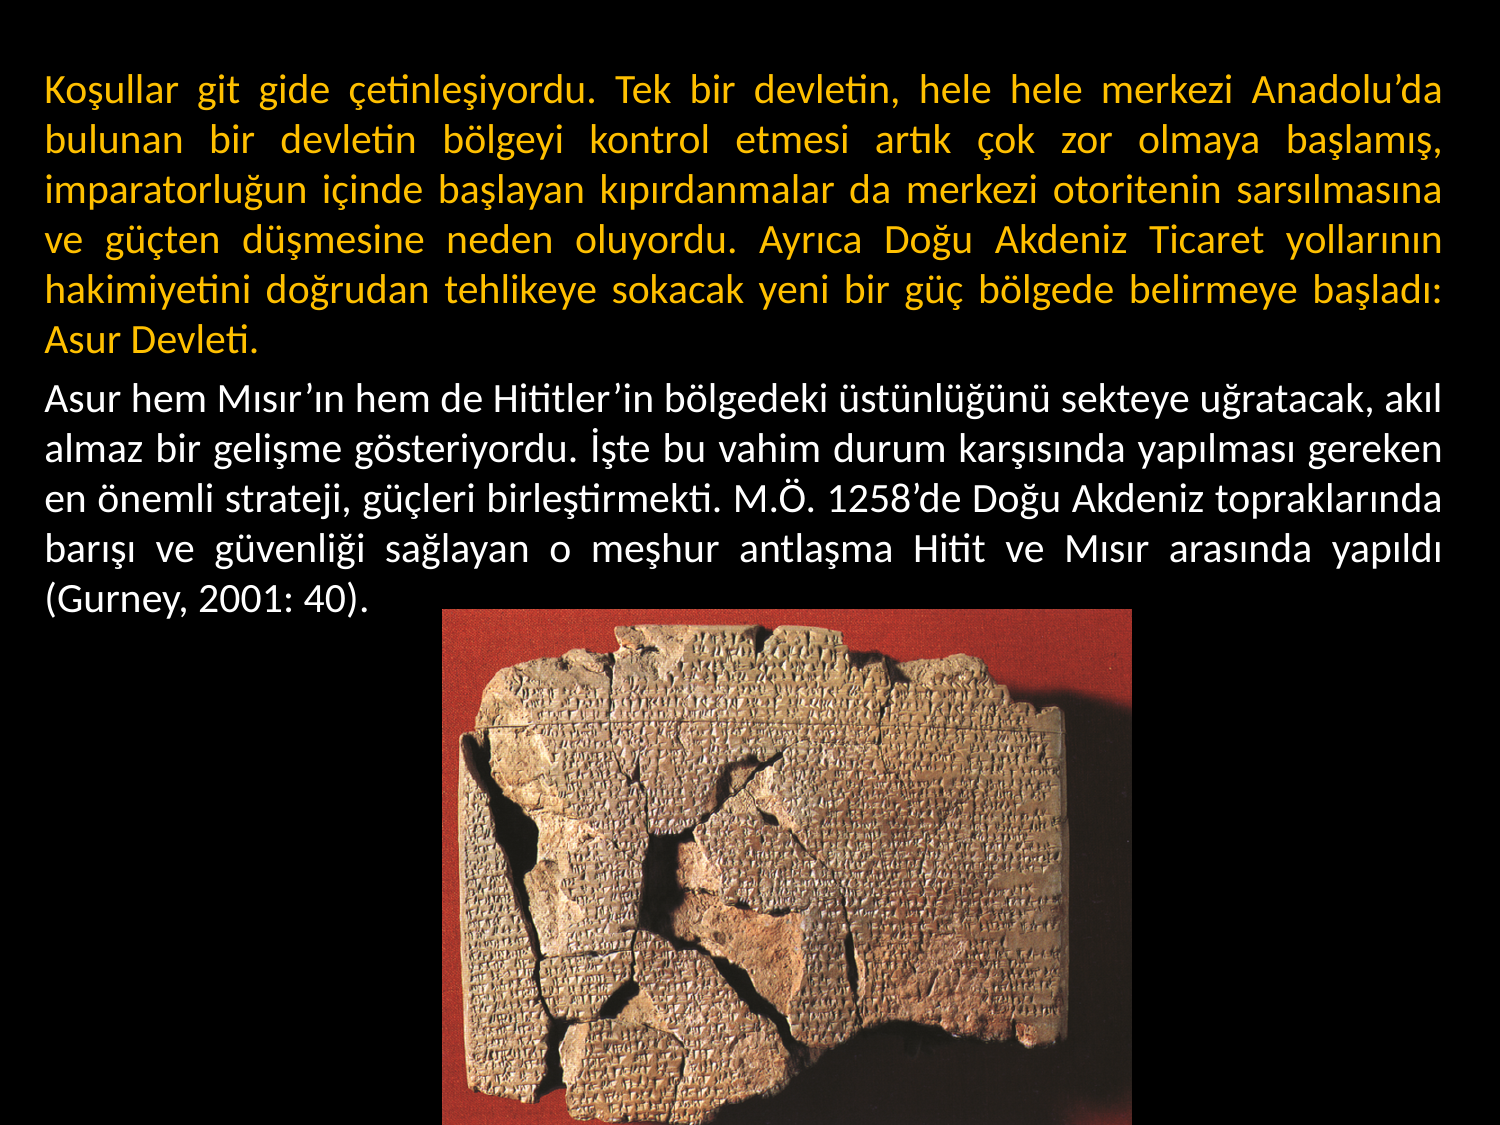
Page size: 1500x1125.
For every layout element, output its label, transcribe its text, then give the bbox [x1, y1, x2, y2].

list Koşullar git gide çetinleşiyordu. Tek bir devletin, hele hele merkezi Anadolu’da bulunan bir devletin bölgeyi kontrol etmesi artık çok zor olmaya başlamış, imparatorluğun içinde başlayan kıpırdanmalar da merkezi otoritenin sarsılmasına ve güçten düşmesine neden oluyordu. Ayrıca Doğu Akdeniz Ticaret yollarının hakimiyetini doğrudan tehlikeye sokacak yeni bir güç bölgede belirmeye başladı: Asur Devleti. Asur hem Mısır’ın hem de Hititler’in bölgedeki üstünlüğünü sekteye uğratacak, akıl almaz bir gelişme gösteriyordu. İşte bu vahim durum karşısında yapılması gereken en önemli strateji, güçleri birleştirmekti. M.Ö. 1258’de Doğu Akdeniz topraklarında barışı ve güvenliği sağlayan o meşhur antlaşma Hitit ve Mısır arasında yapıldı (Gurney, 2001: 40). [29, 54, 1459, 1083]
picture [442, 609, 1133, 1125]
